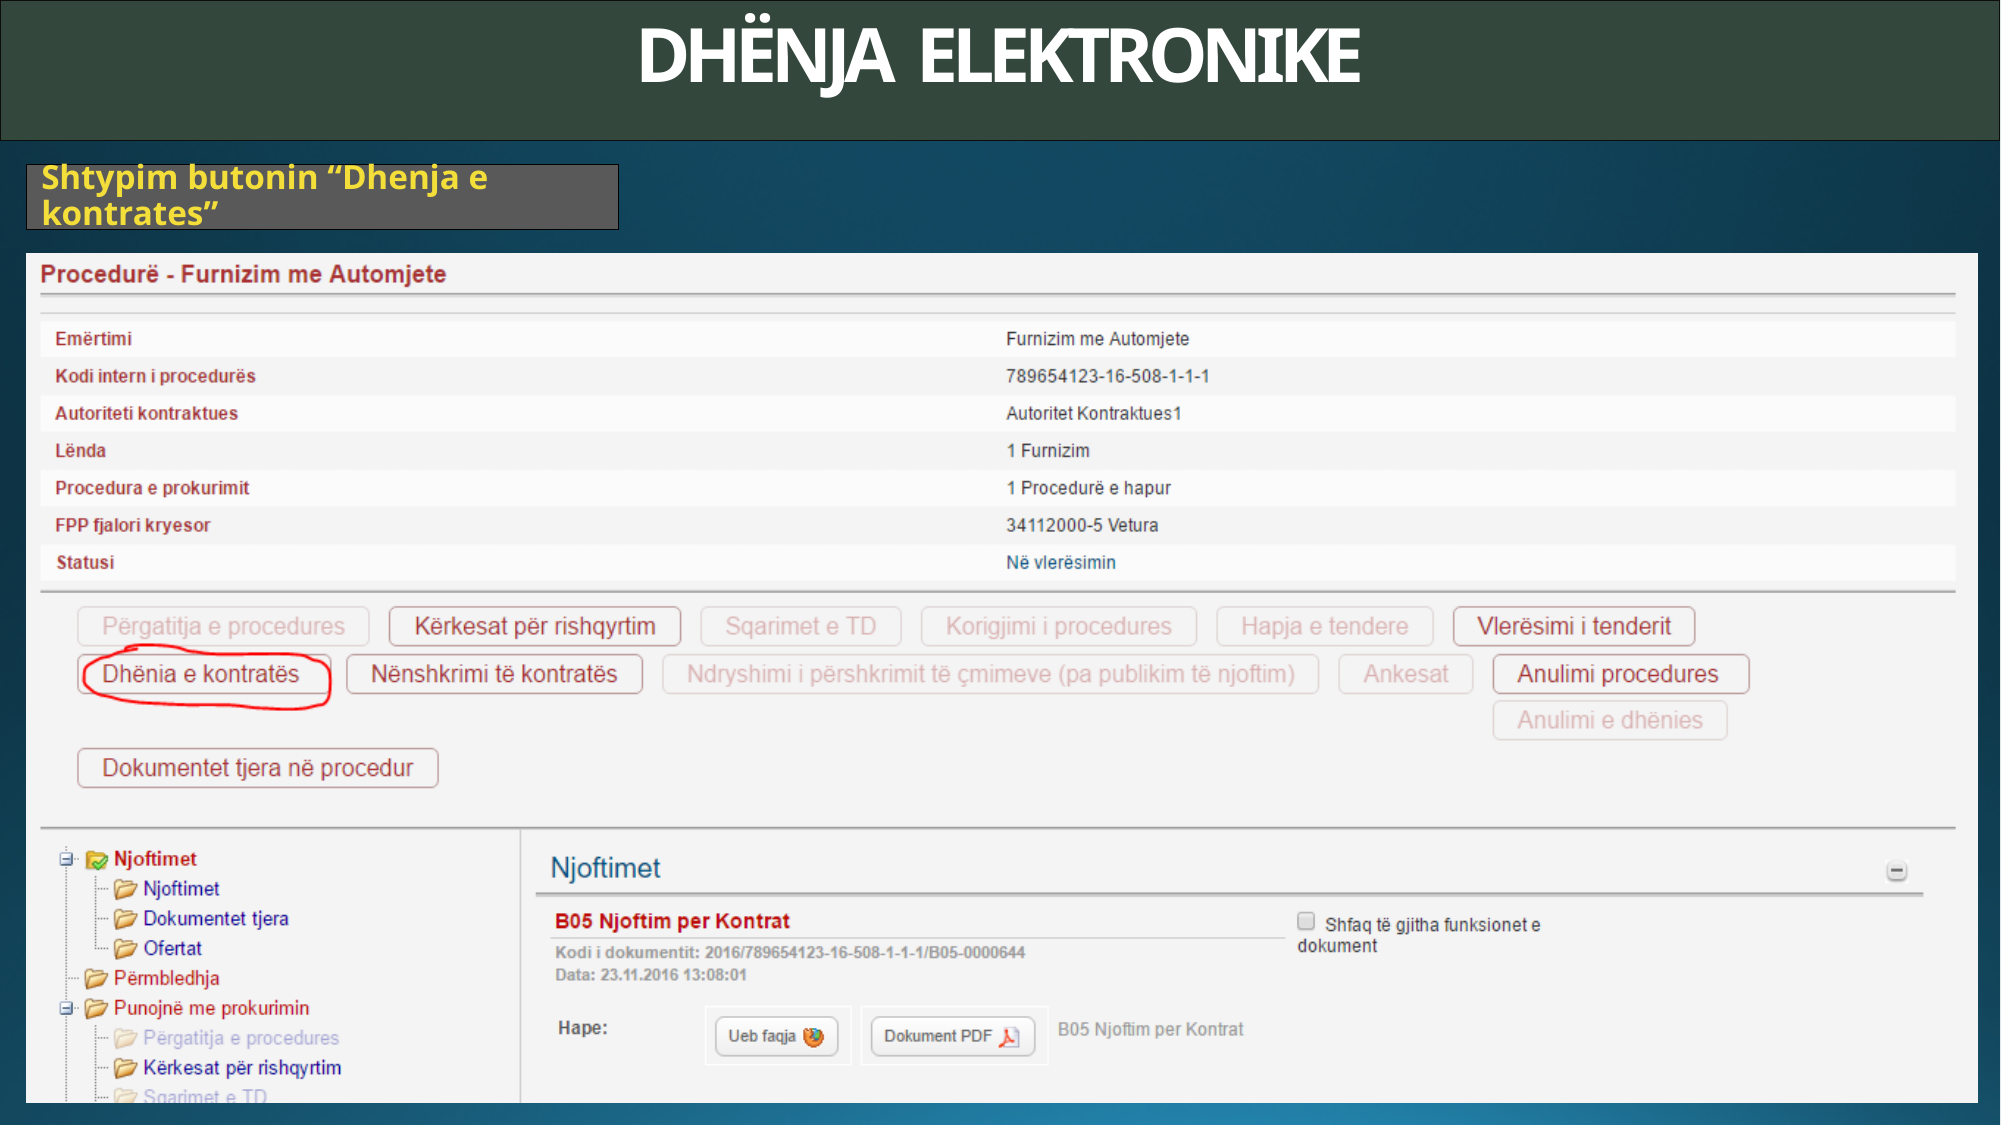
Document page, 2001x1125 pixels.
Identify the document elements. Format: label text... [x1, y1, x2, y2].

text_box Shtypim butonin “Dhenja e kontrates” [26, 164, 619, 230]
picture [0, 0, 2001, 1125]
text_box DHËNJA ELEKTRONIKE [0, 0, 2000, 141]
